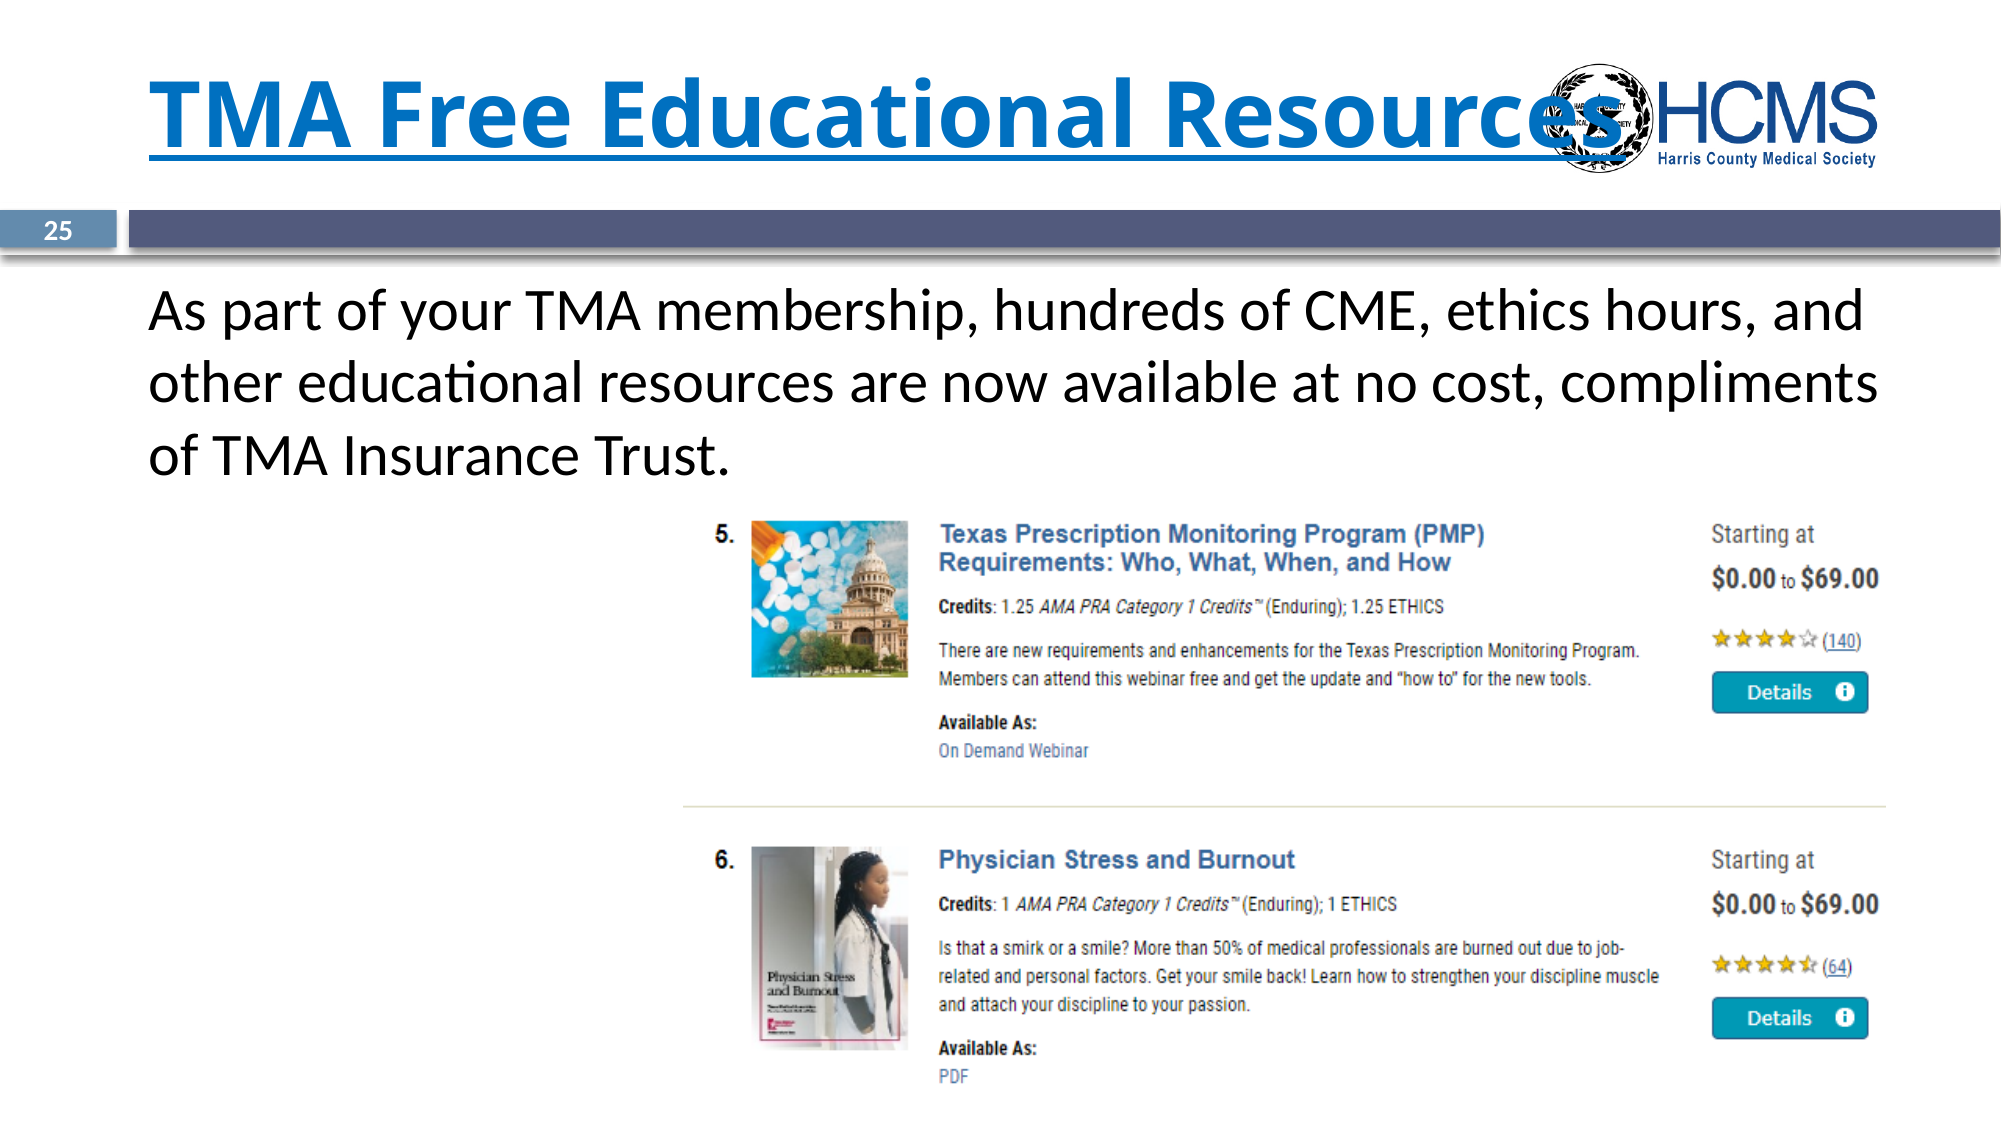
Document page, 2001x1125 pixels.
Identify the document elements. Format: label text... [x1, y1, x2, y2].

picture [683, 482, 1886, 1121]
slide_number 25 [0, 208, 117, 249]
title TMA Free Educational Resources [133, 37, 1918, 200]
list As part of your TMA membership, hundreds of CME, ethics hours, and other educational resources are now available at no cost, compliments of TMA Insurance Trust. [133, 262, 1918, 1107]
